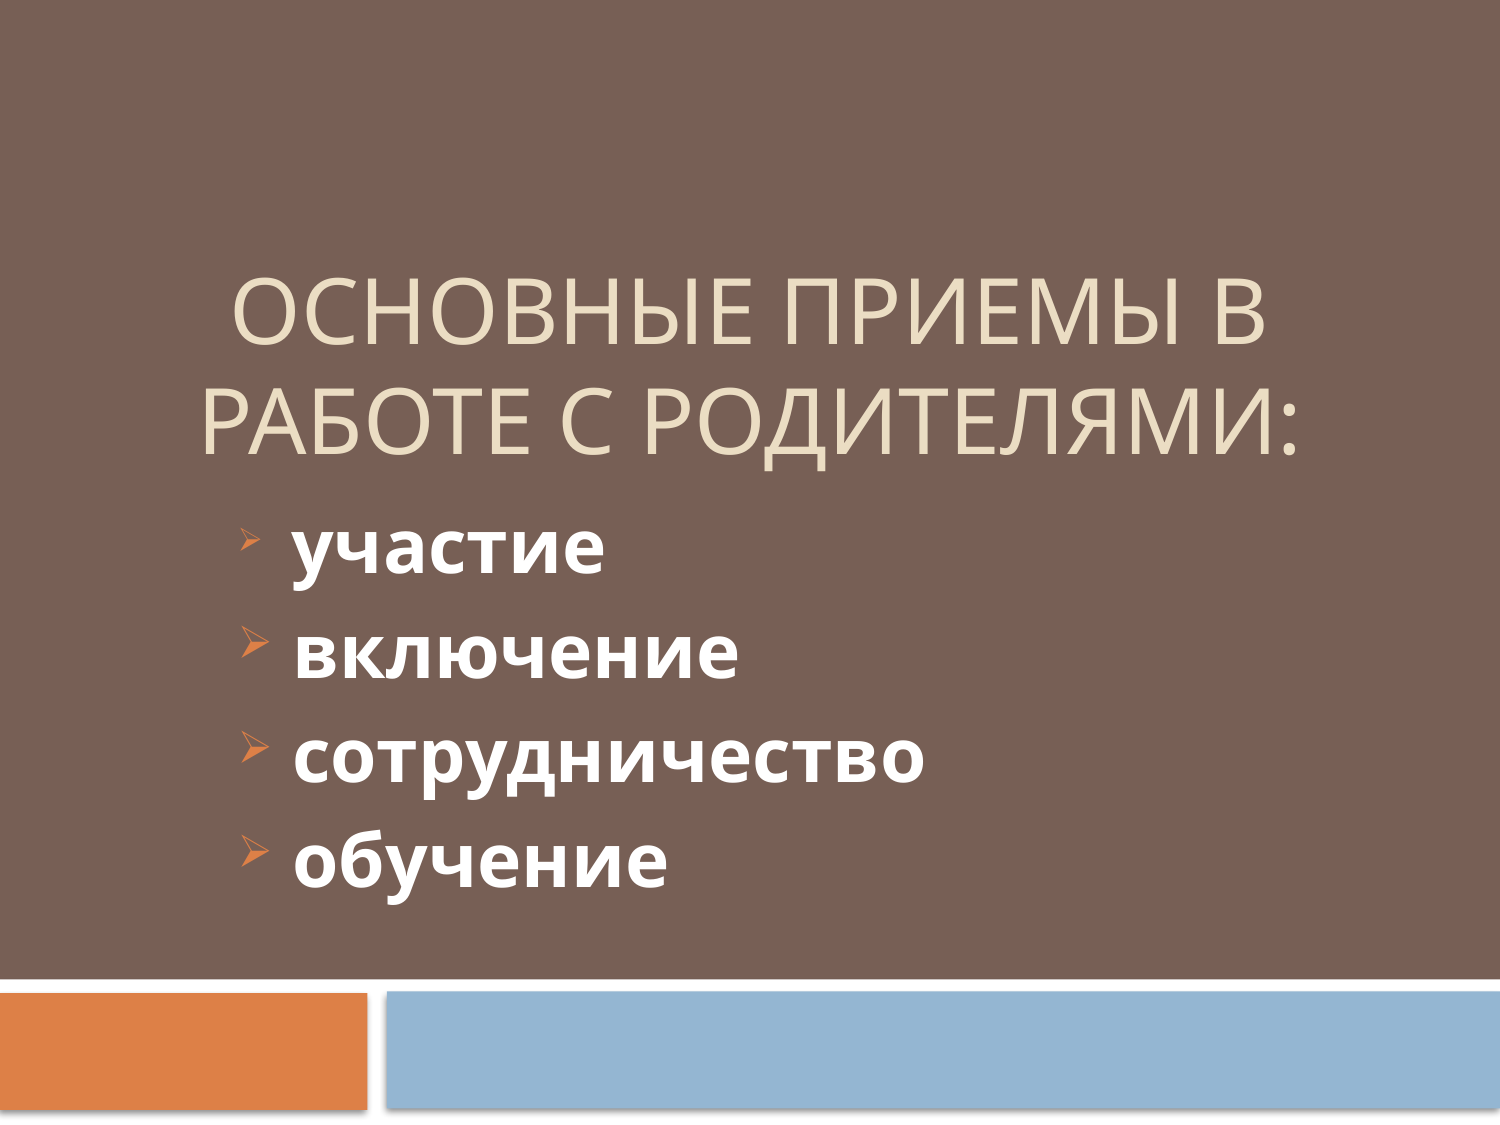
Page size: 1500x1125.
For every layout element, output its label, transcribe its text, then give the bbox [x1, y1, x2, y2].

subtitle участие включение сотрудничество обучение [222, 480, 1207, 921]
title Основные приемы В работе с родителями: [112, 93, 1388, 591]
